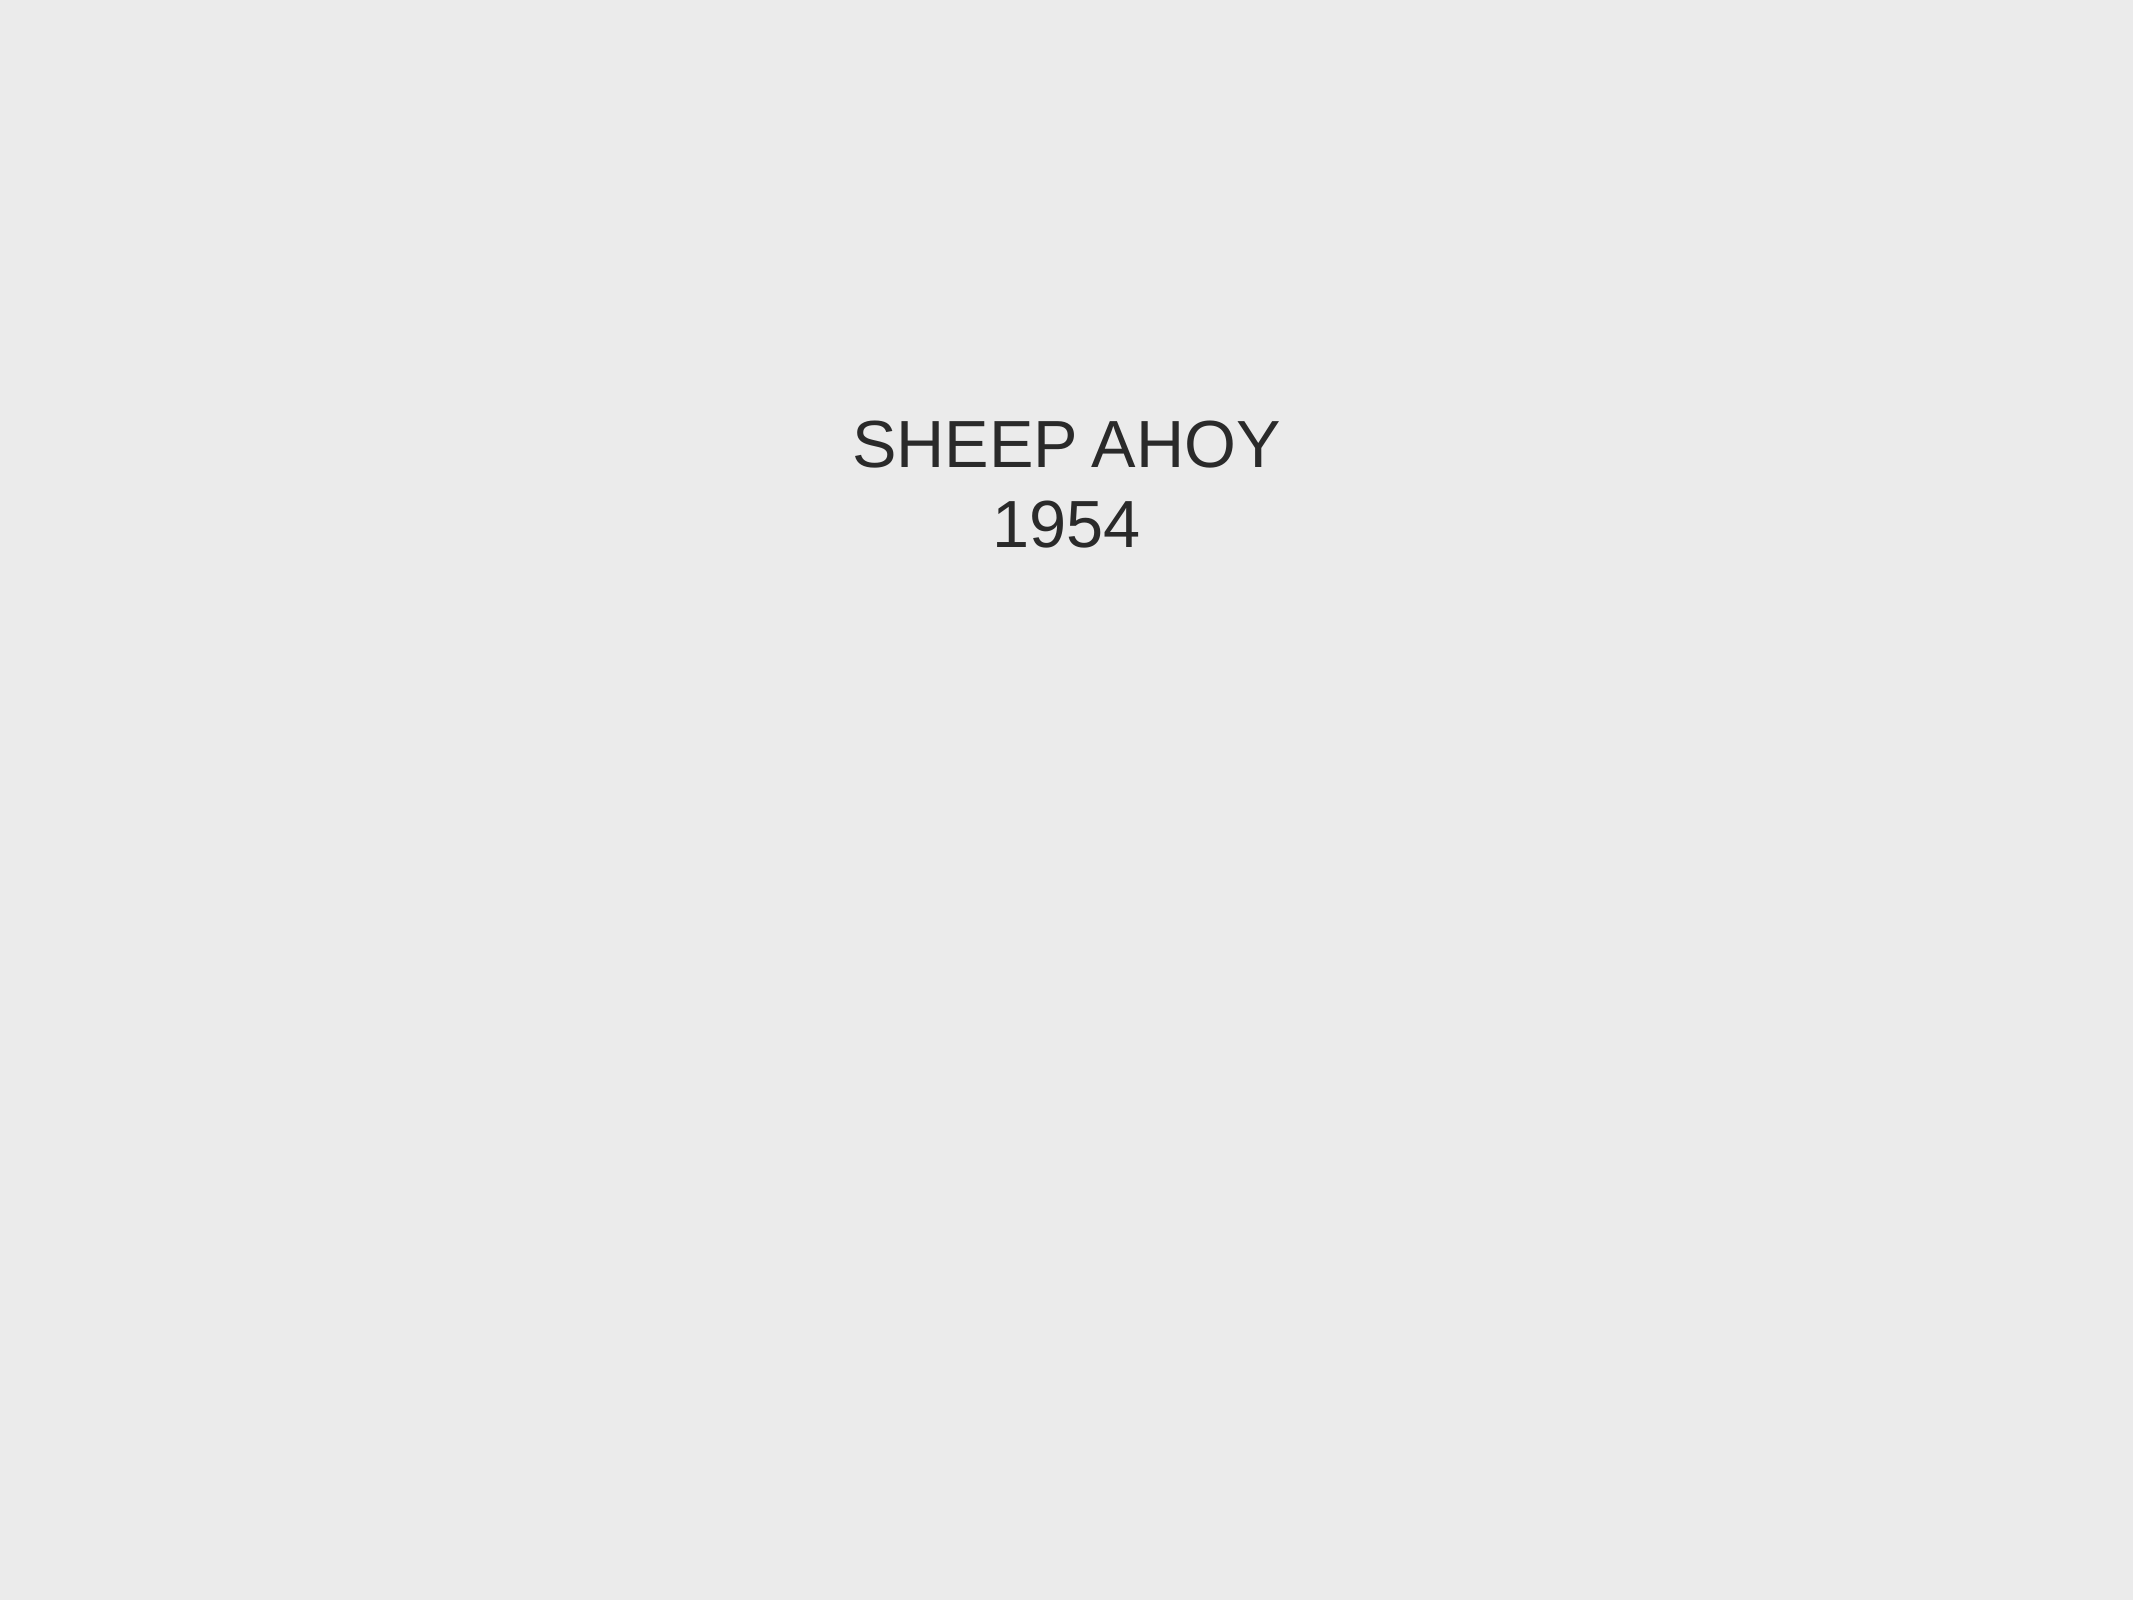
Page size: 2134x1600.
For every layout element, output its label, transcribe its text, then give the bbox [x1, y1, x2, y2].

text_box SHEEP AHOY 1954 [162, 392, 1971, 569]
